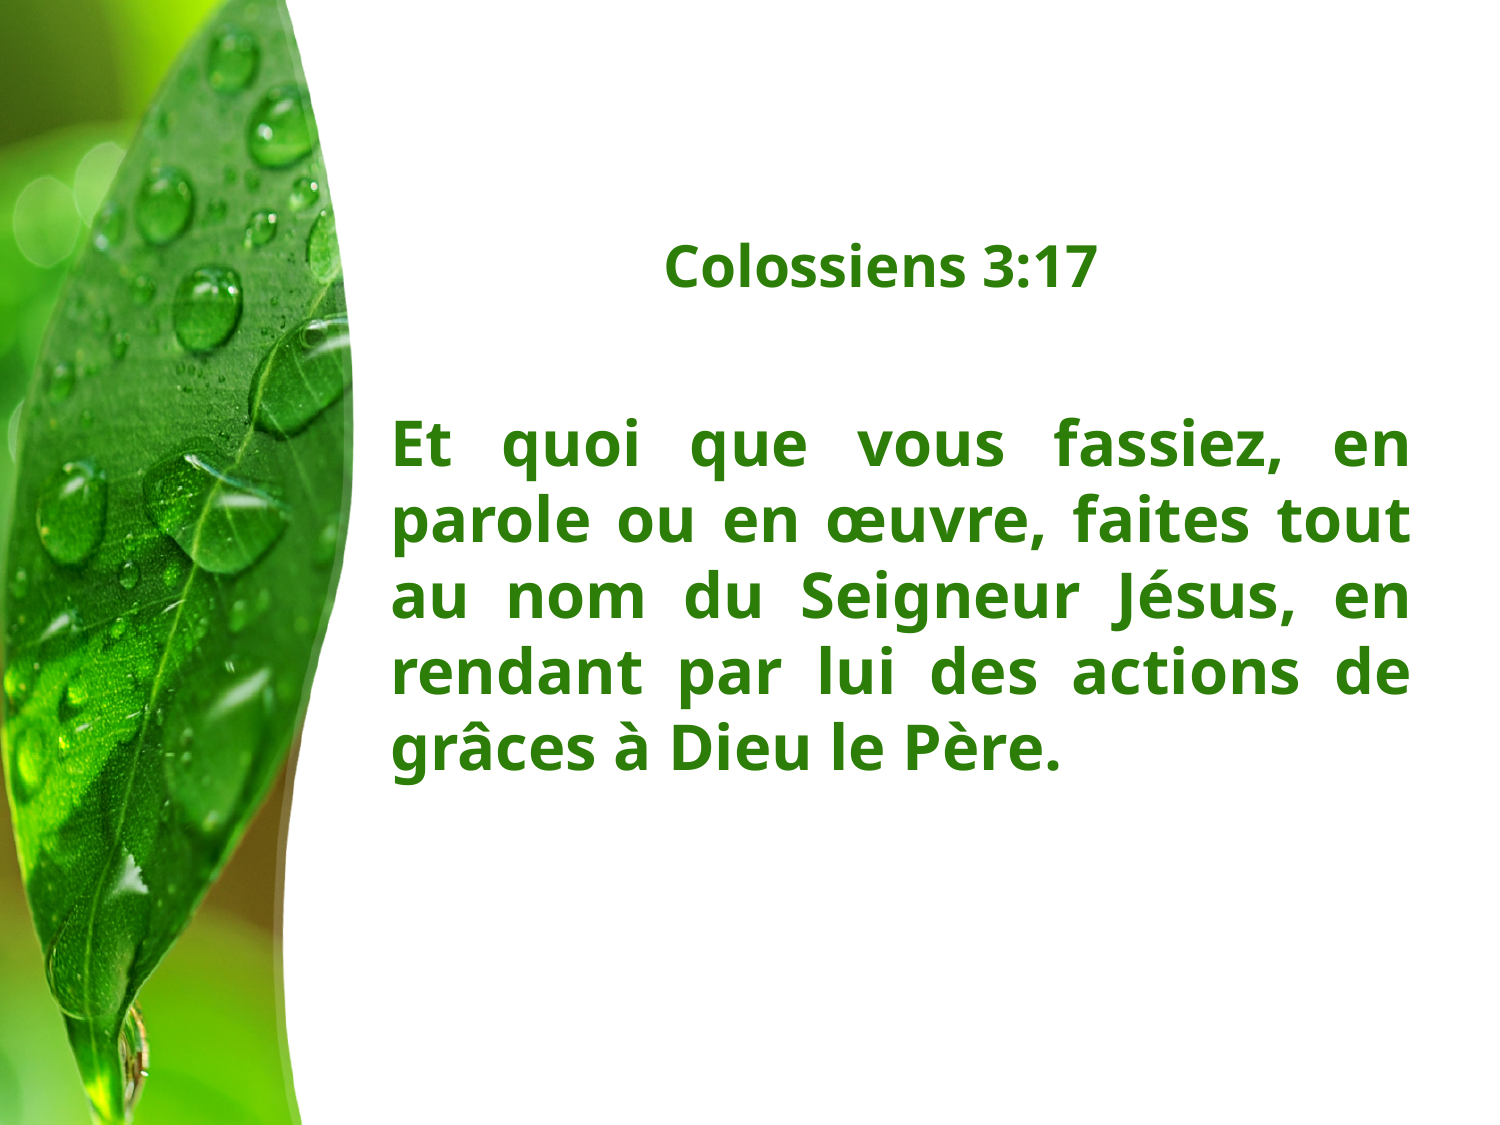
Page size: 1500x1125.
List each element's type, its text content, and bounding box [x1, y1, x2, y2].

list Et quoi que vous fassiez, en parole ou en œuvre, faites tout au nom du Seigneur Jésus, en rendant par lui des actions de grâces à Dieu le Père. [375, 395, 1428, 846]
picture [0, 0, 1500, 1125]
text_box Colossiens 3:17 [487, 221, 1275, 307]
